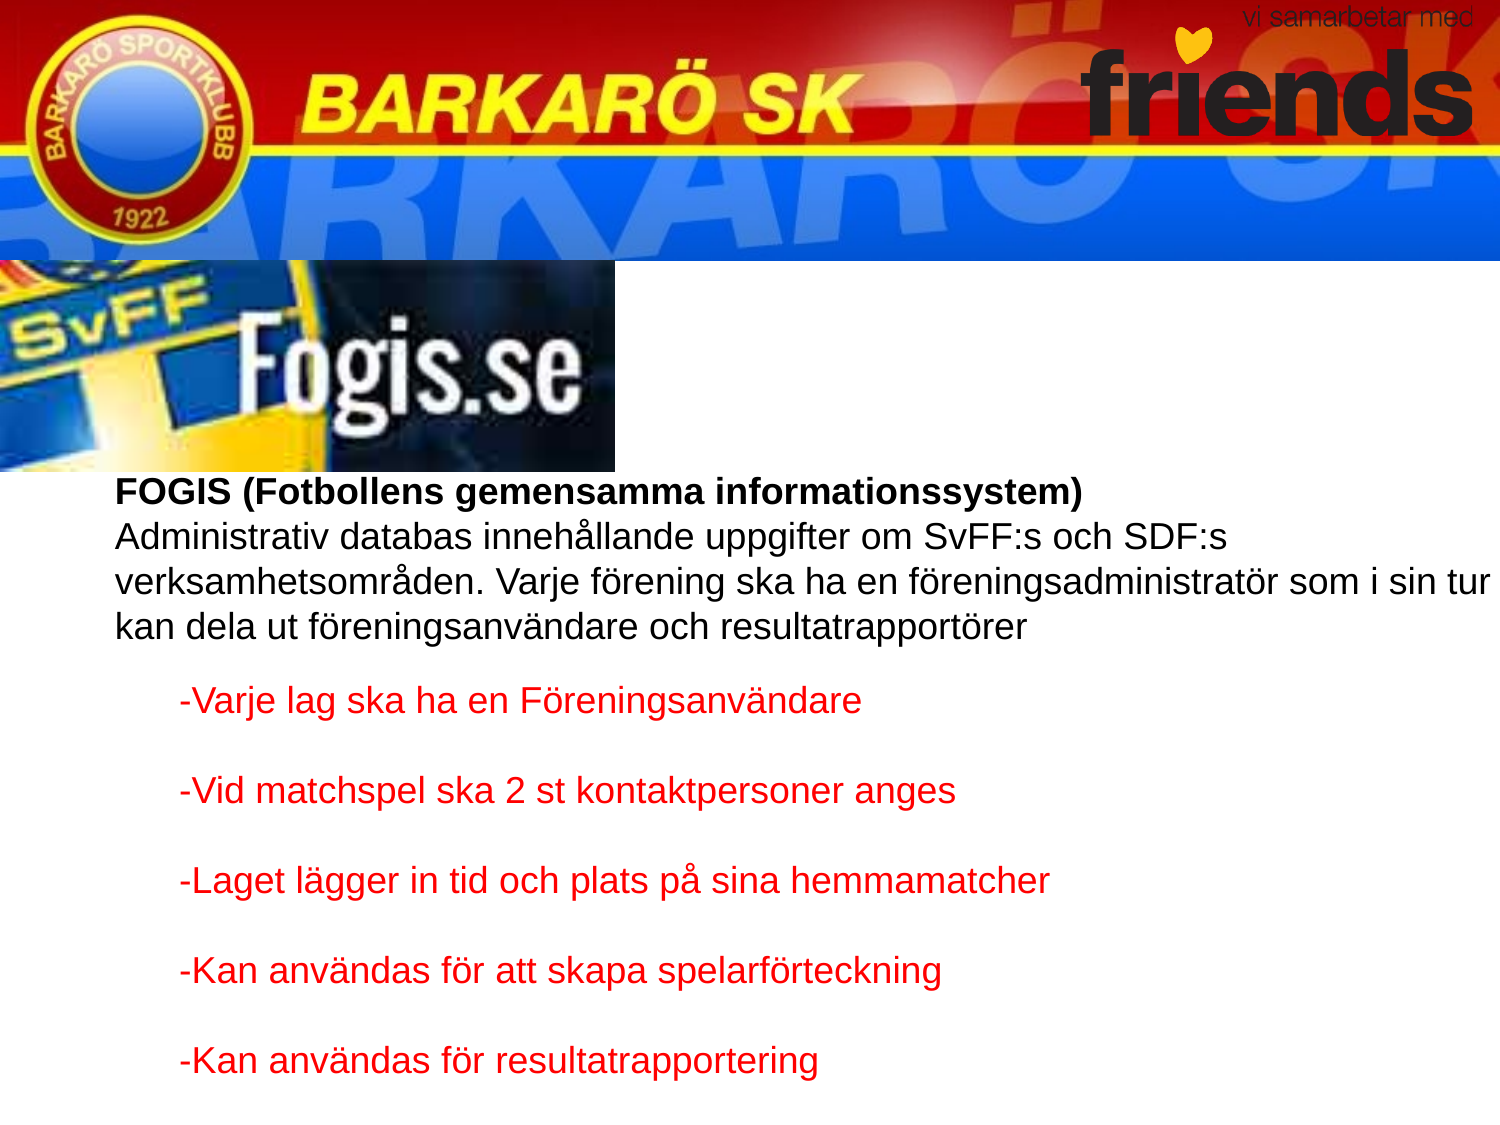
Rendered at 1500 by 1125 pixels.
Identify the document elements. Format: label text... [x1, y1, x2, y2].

text_box -Varje lag ska ha en Föreningsanvändare -Vid matchspel ska 2 st kontaktpersoner anges -Laget lägger in tid och plats på sina hemmamatcher -Kan användas för att skapa spelarförteckning -Kan användas för resultatrapportering [164, 700, 1066, 1089]
text_box FOGIS (Fotbollens gemensamma informationssystem) Administrativ databas innehållande uppgifter om SvFF:s och SDF:s verksamhetsområden. Varje förening ska ha en föreningsadministratör som i sin tur kan dela ut föreningsanvändare och resultatrapportörer [100, 460, 1500, 700]
picture [0, 0, 1500, 472]
